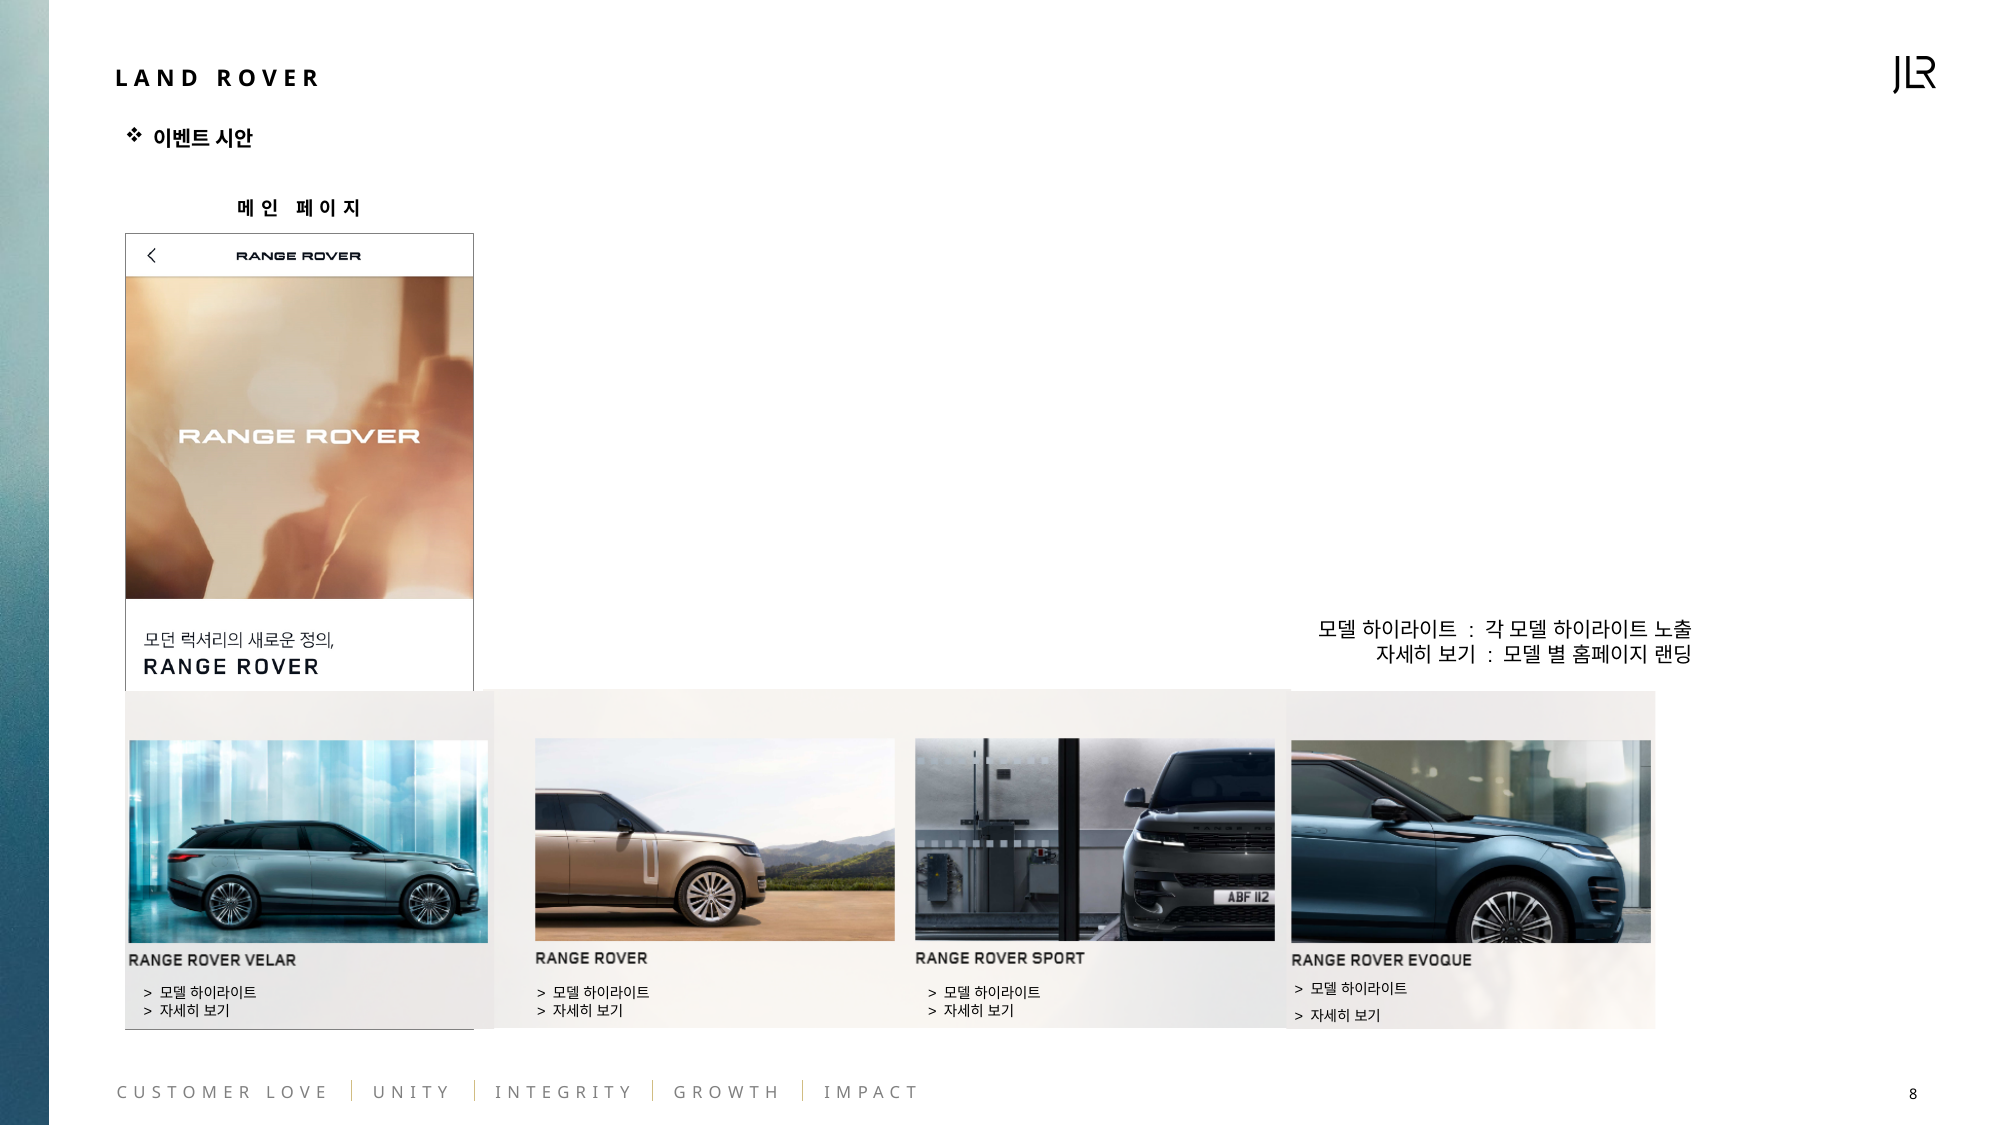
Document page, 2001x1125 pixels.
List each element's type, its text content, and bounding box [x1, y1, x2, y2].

picture [124, 233, 1656, 1030]
text_box 이벤트 시안 [125, 112, 1239, 164]
picture [0, 0, 49, 1125]
picture [1893, 56, 1936, 94]
text_box 모델 하이라이트 : 각 모델 하이라이트 노출 자세히 보기 : 모델 별 홈페이지 랜딩 [1303, 608, 1707, 674]
list LAND ROVER [99, 56, 1313, 94]
text_box 메인 페이지 [140, 182, 457, 231]
